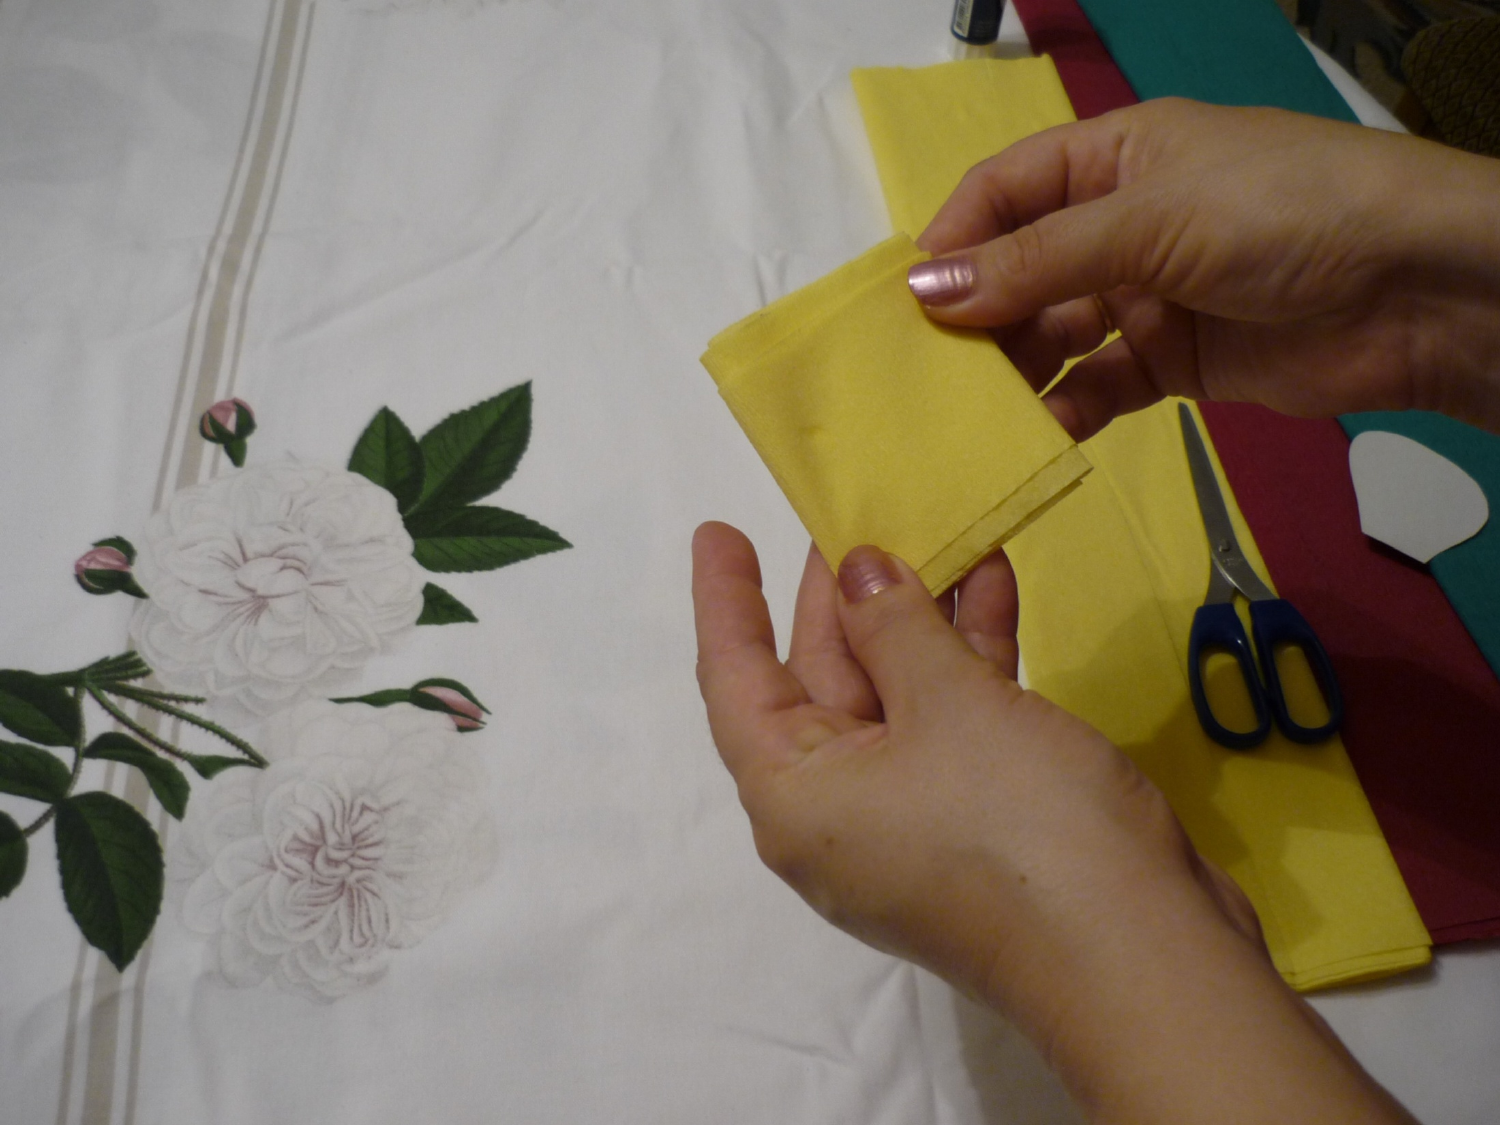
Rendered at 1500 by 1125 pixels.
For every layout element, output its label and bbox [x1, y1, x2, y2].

list [0, 0, 1500, 1125]
